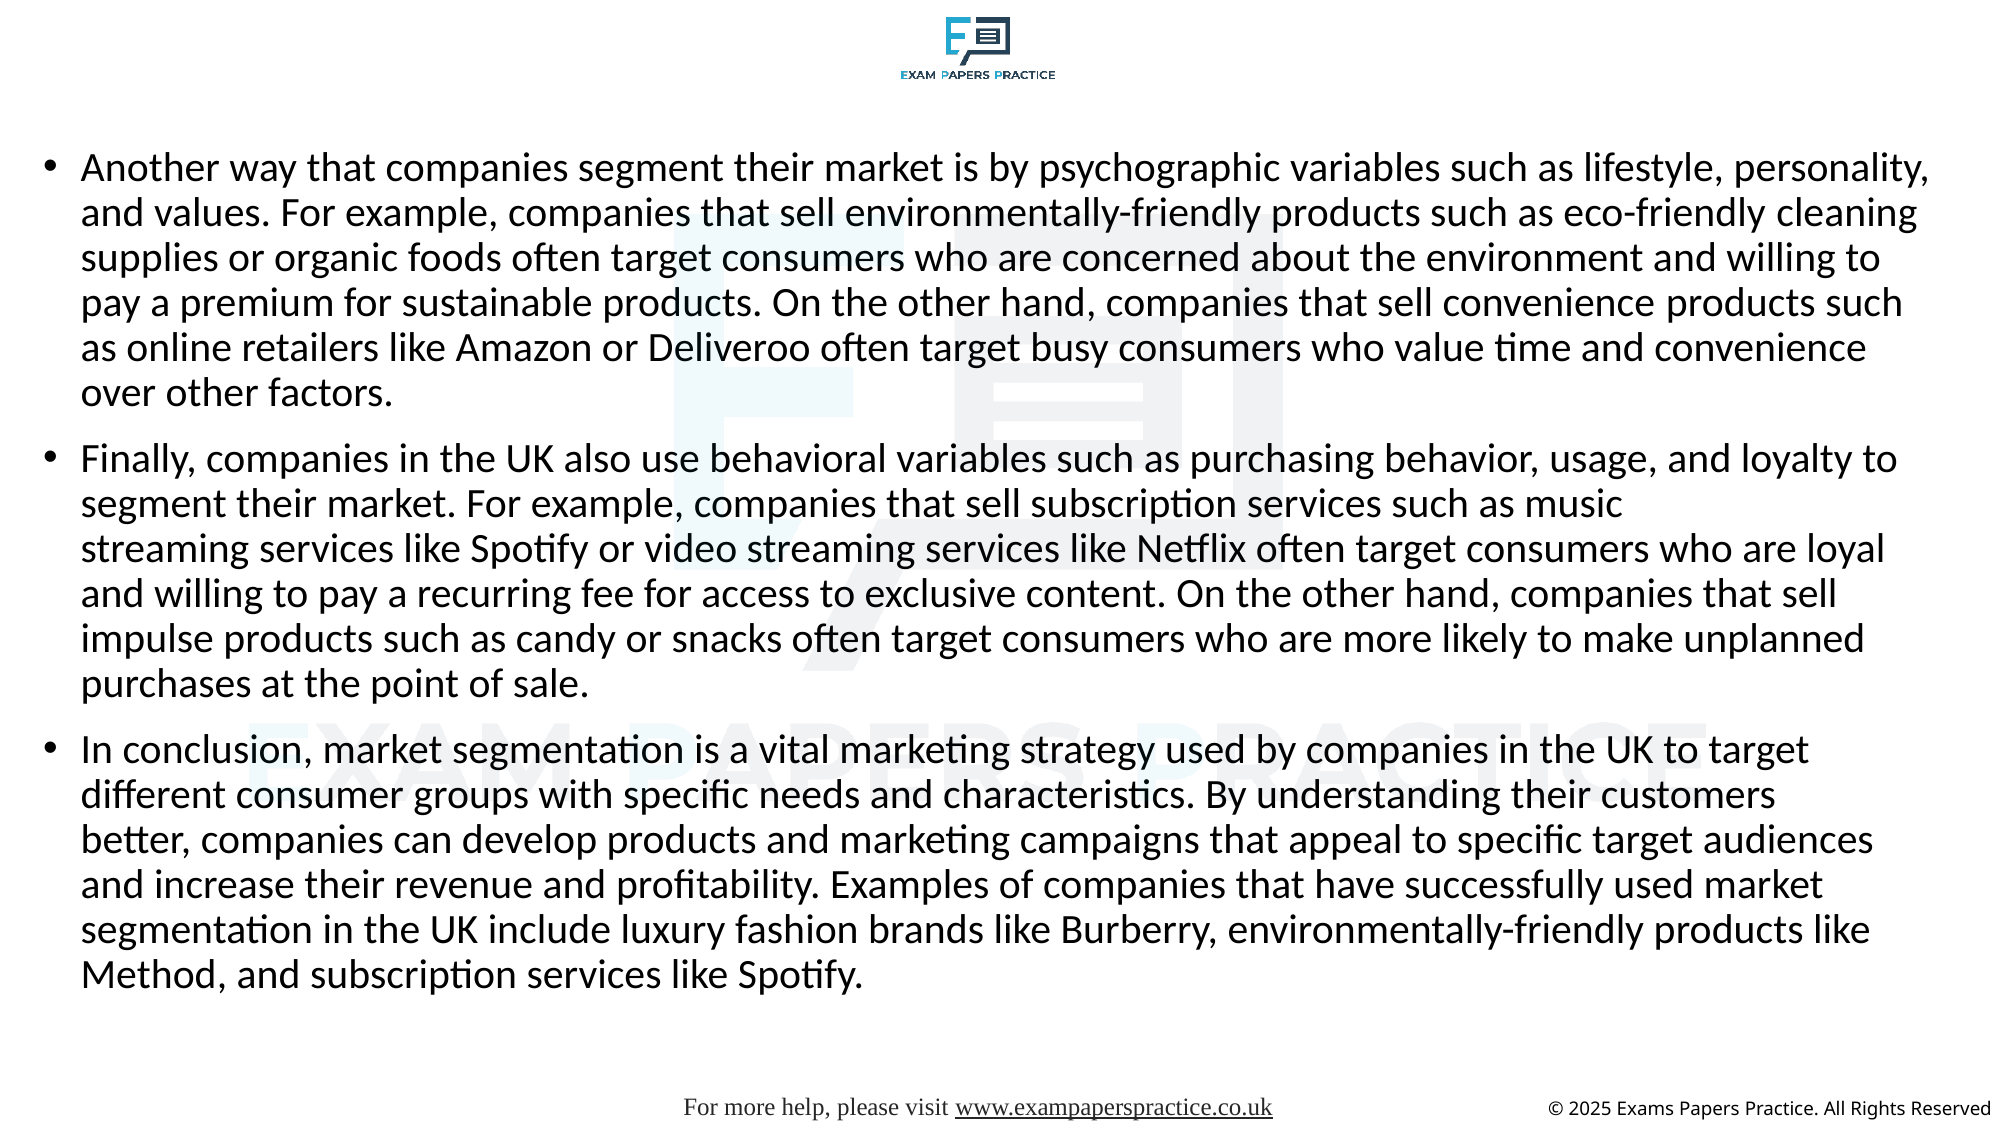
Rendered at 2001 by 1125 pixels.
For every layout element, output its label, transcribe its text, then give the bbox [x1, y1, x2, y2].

text_box © 2025 Exams Papers Practice. All Rights Reserved [1519, 1088, 2000, 1125]
list Another way that companies segment their market is by psychographic variables such as lifestyle, personality, and values. For example, companies that sell environmentally-friendly products such as eco-friendly cleaning supplies or organic foods often target consumers who are concerned about the environment and willing to pay a premium for sustainable products. On the other hand, companies that sell convenience products such as online retailers like Amazon or Deliveroo often target busy consumers who value time and convenience over other factors. Finally, companies in the UK also use behavioral variables such as purchasing behavior, usage, and loyalty to segment their market. For example, companies that sell subscription services such as music streaming services like Spotify or video streaming services like Netflix often target consumers who are loyal and willing to pay a recurring fee for access to exclusive content. On the other hand, companies that sell impulse products such as candy or snacks often target consumers who are more likely to make unplanned purchases at the point of sale. In conclusion, market segmentation is a vital marketing strategy used by companies in the UK to target different consumer groups with specific needs and characteristics. By understanding their customers better, companies can develop products and marketing campaigns that appeal to specific target audiences and increase their revenue and profitability. Examples of companies that have successfully used market segmentation in the UK include luxury fashion brands like Burberry, environmentally-friendly products like Method, and subscription services like Spotify. [28, 67, 1951, 1105]
text_box For more help, please visit www.exampaperspractice.co.uk [646, 1083, 1310, 1122]
picture [901, 17, 1055, 79]
picture [249, 214, 1708, 803]
